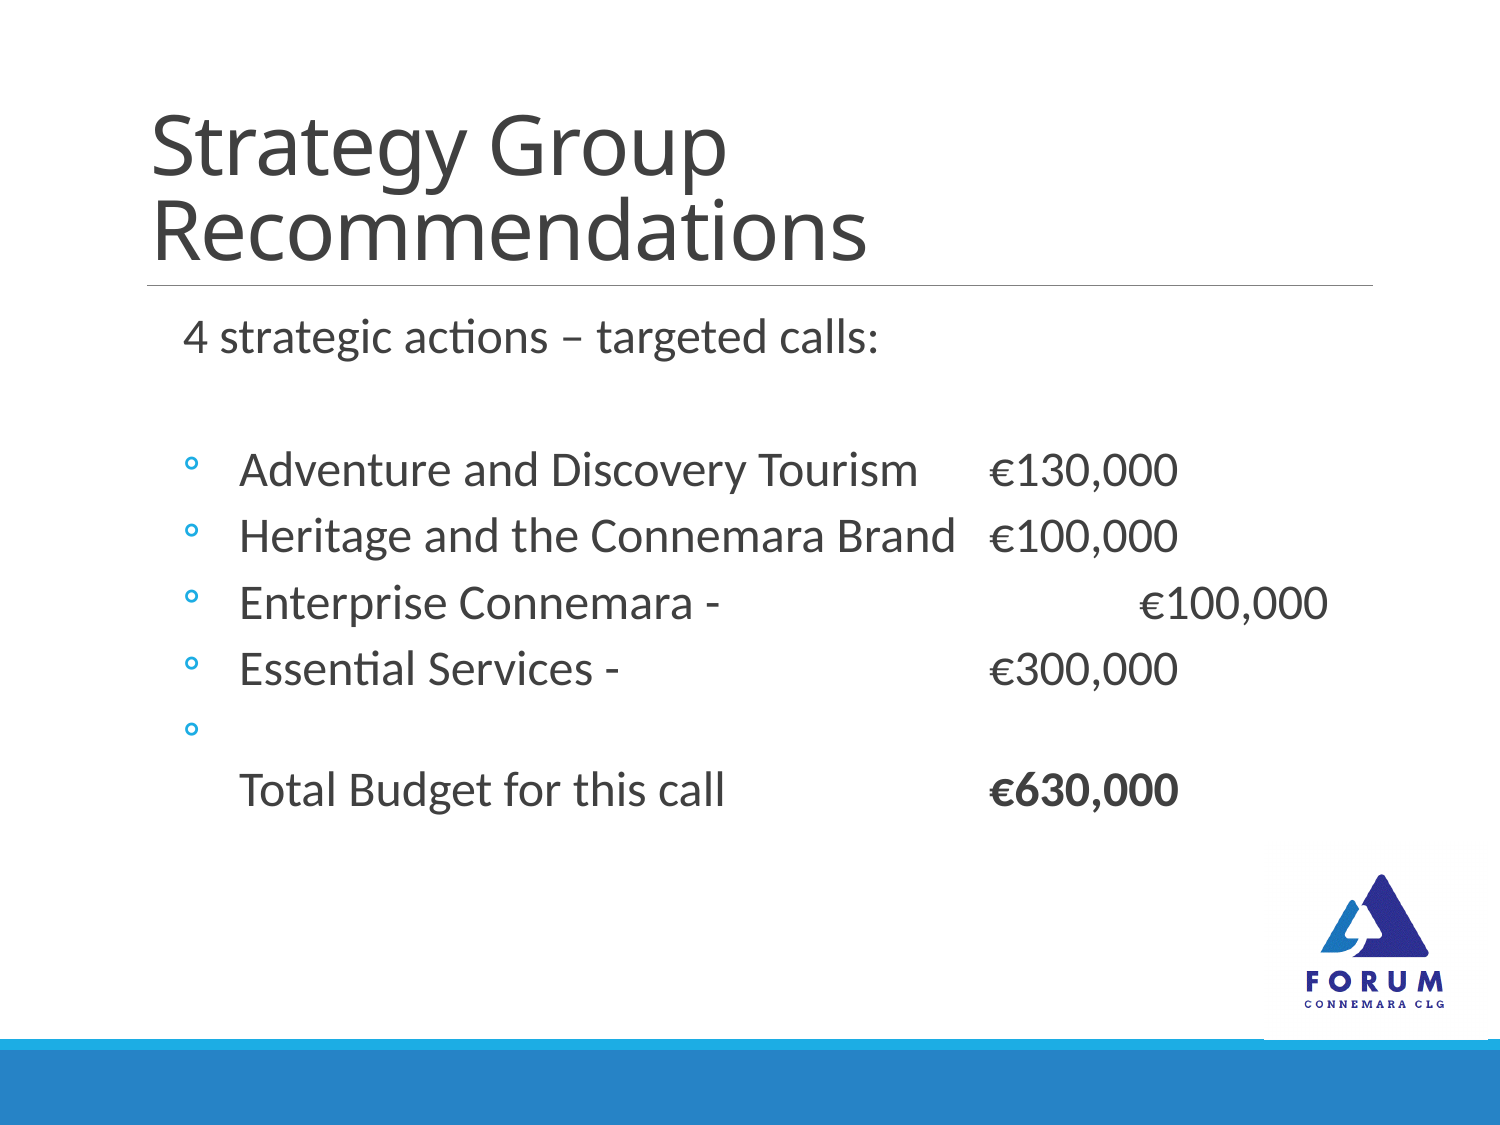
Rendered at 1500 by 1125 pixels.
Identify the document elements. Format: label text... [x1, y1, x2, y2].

list 4 strategic actions – targeted calls: Adventure and Discovery Tourism €130,000 Heritage and the Connemara Brand €100,000 Enterprise Connemara - €100,000 Essential Services - €300,000 Total Budget for this call €630,000 [135, 302, 1373, 963]
picture [1264, 841, 1488, 1040]
title Strategy Group Recommendations [135, 47, 1373, 285]
